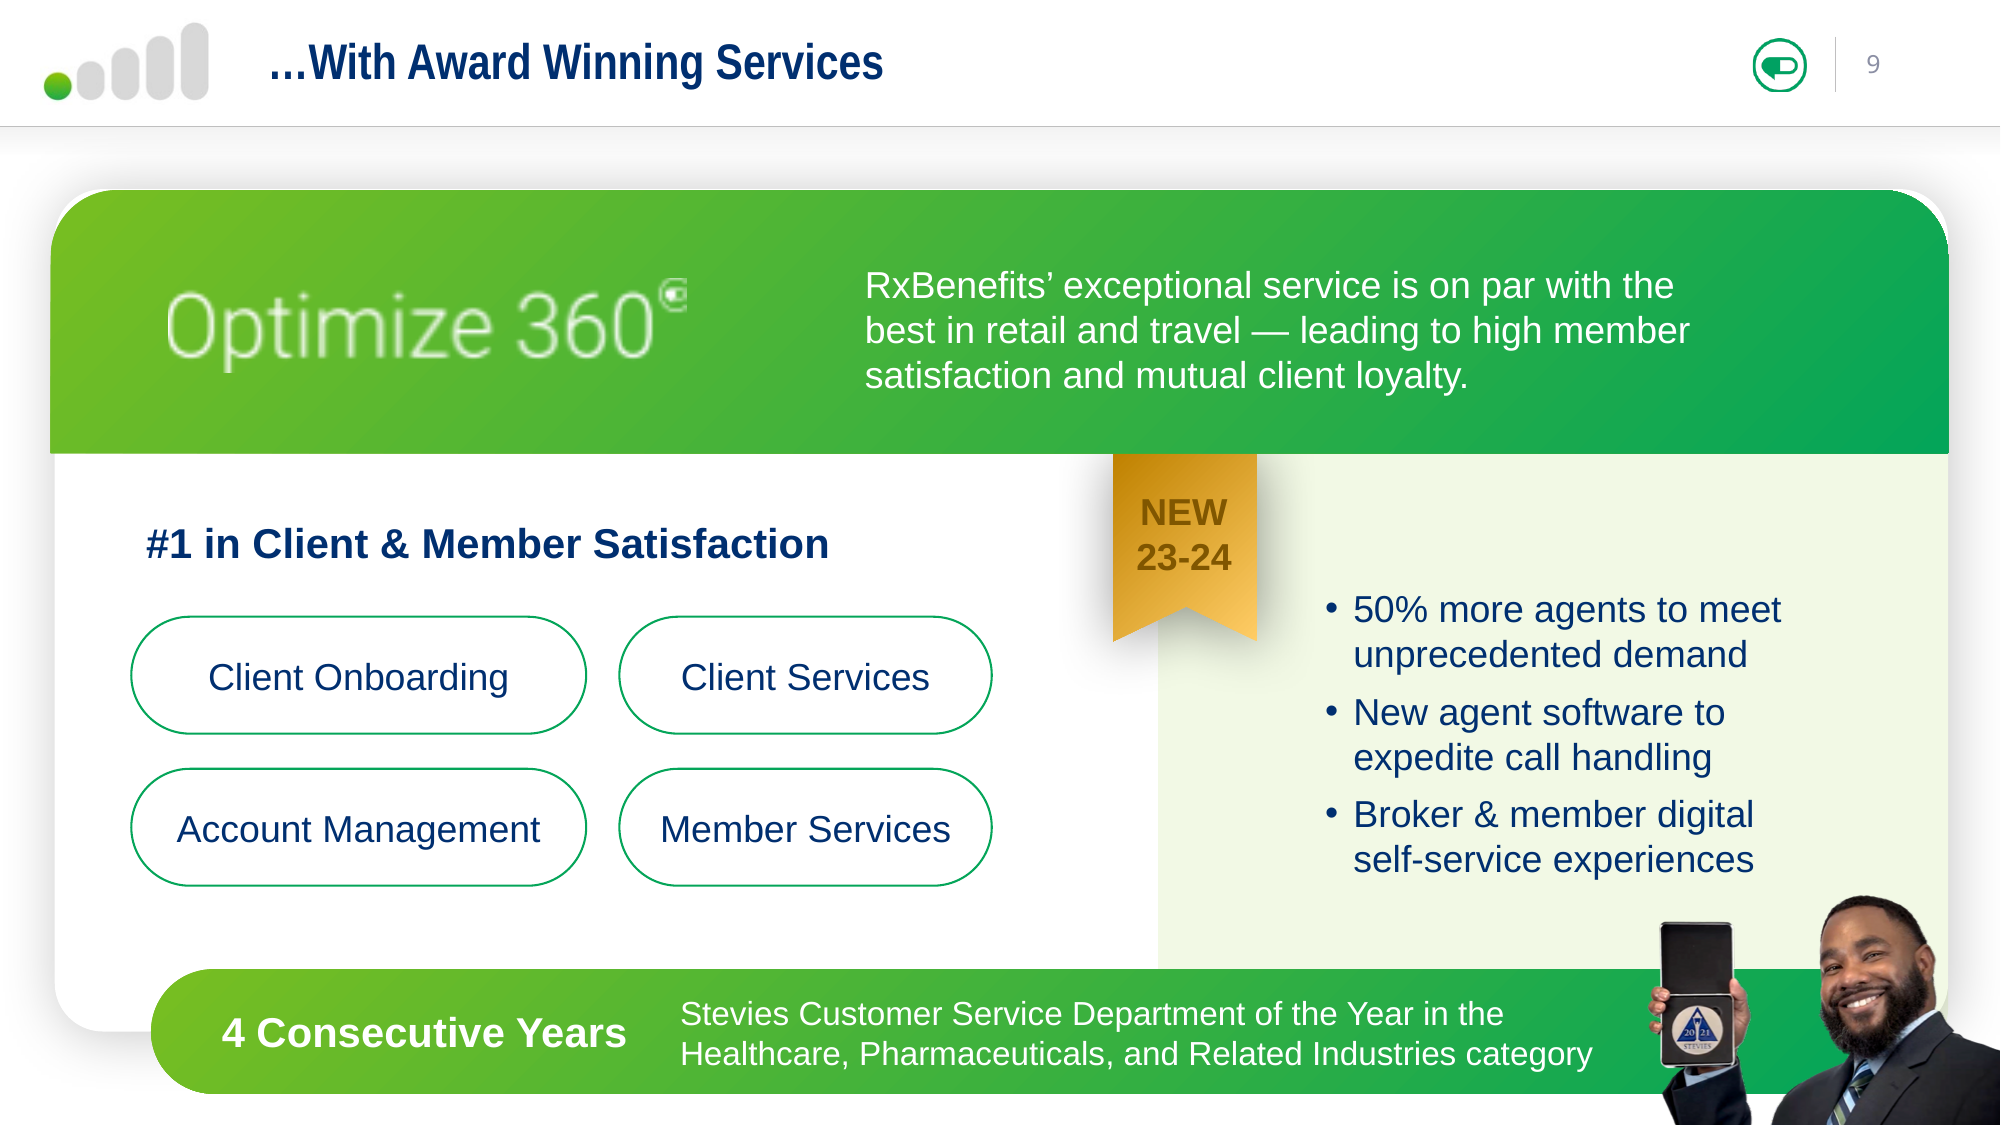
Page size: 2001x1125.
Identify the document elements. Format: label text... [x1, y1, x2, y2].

text_box [54, 188, 1950, 253]
text_box Stevies Customer Service Department of the Year in the Healthcare, Pharmaceuticals, and Related Industries category [665, 984, 1624, 1079]
picture [40, 18, 213, 105]
text_box Member Services [618, 767, 993, 887]
text_box Client Services [618, 615, 993, 735]
text_box 50% more agents to meet unprecedented demand New agent software to expedite call handling Broker & member digital self-service experiences [1310, 577, 1873, 888]
text_box [53, 455, 1157, 1033]
text_box Account Management [130, 767, 588, 887]
text_box 4 Consecutive Years [207, 998, 647, 1064]
title …With Award Winning Services [252, 0, 1120, 128]
picture [168, 278, 687, 373]
text_box [149, 968, 1641, 1095]
text_box [49, 189, 1950, 455]
text_box #1 in Client & Member Satisfaction [131, 509, 992, 575]
text_box Client Onboarding [130, 615, 588, 735]
picture [1641, 891, 2000, 1125]
text_box RxBenefits’ exceptional service is on par with the best in retail and travel — leading to high member satisfaction and mutual client loyalty. [850, 253, 1719, 404]
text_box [1111, 453, 1257, 642]
text_box [1157, 455, 1950, 968]
